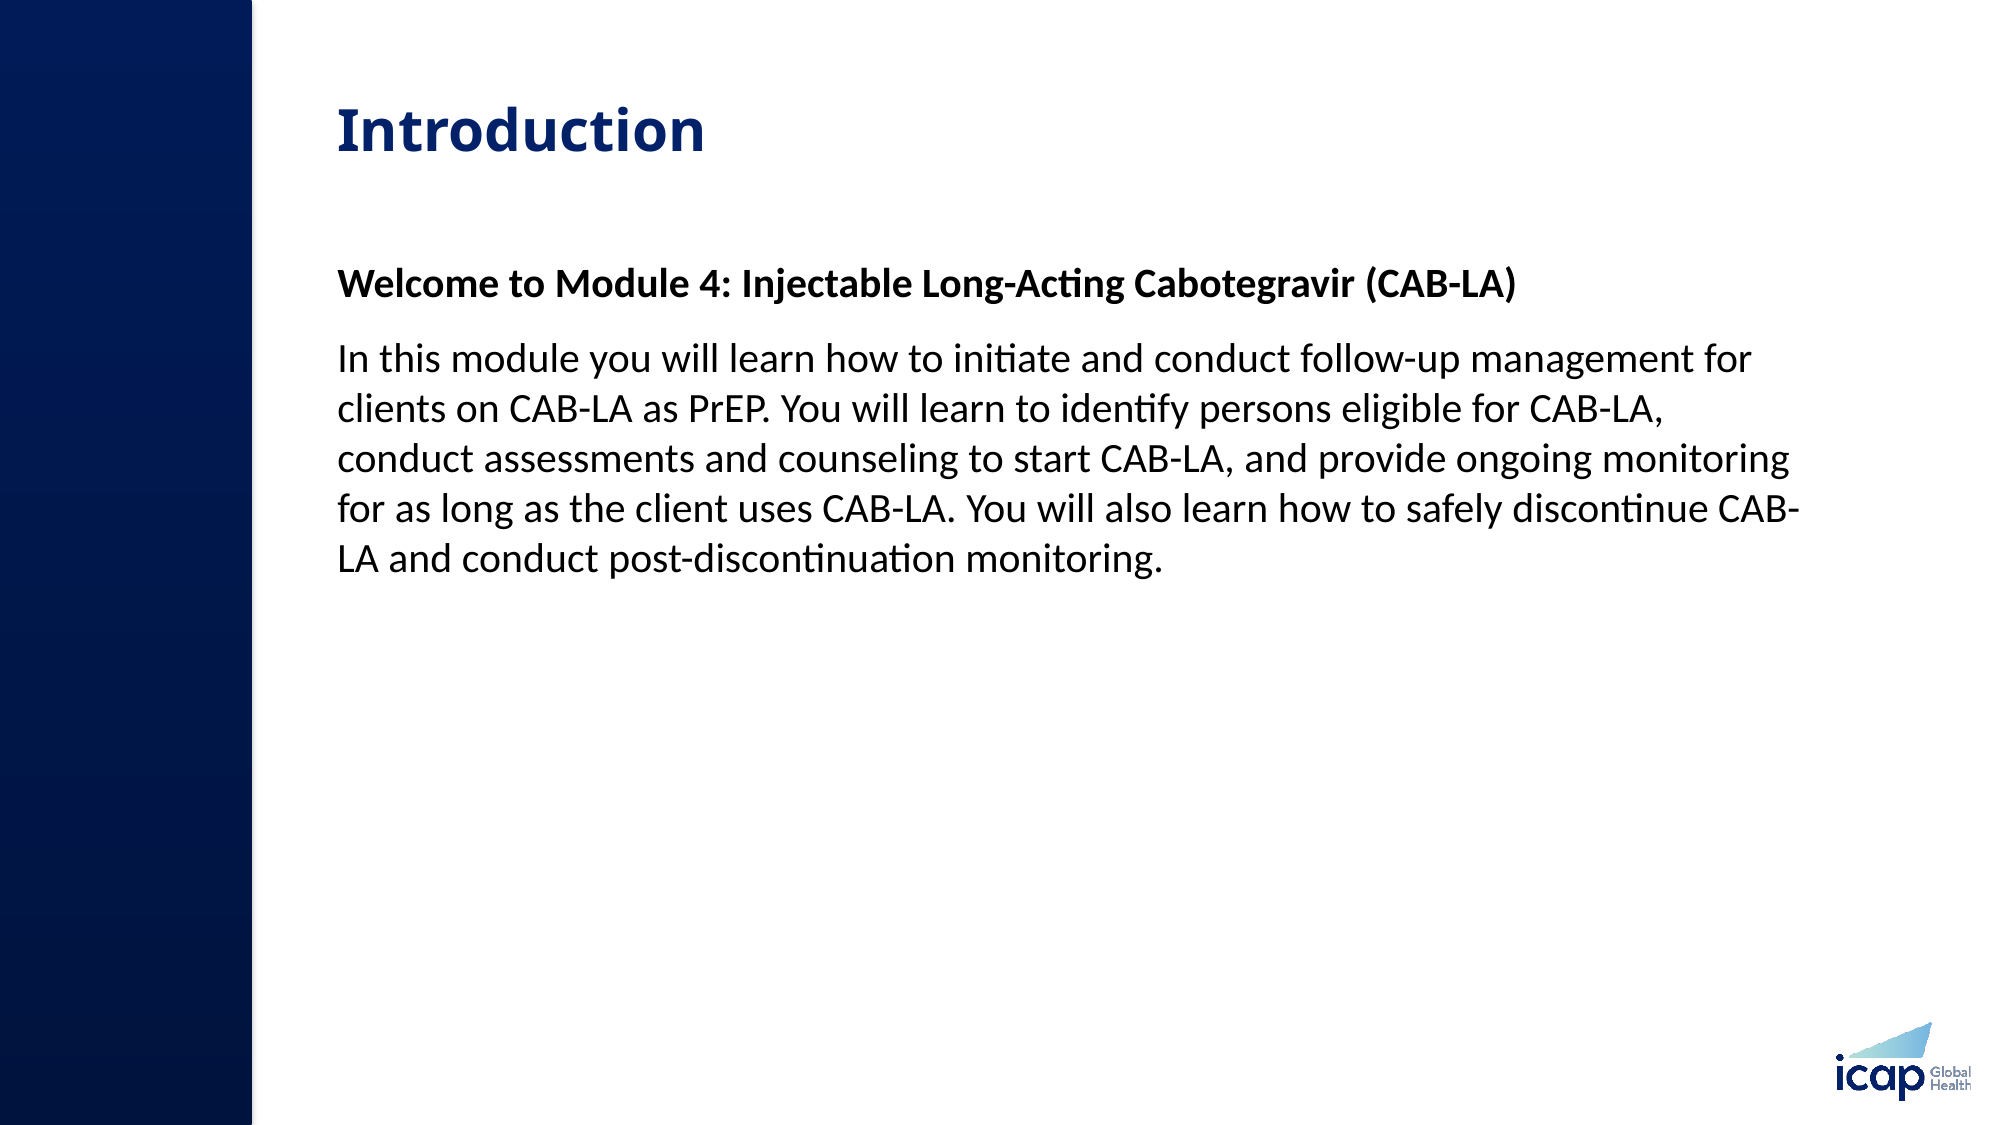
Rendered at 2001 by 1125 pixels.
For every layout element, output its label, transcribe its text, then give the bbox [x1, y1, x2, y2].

list Welcome to Module 4: Injectable Long-Acting Cabotegravir (CAB-LA) In this module you will learn how to initiate and conduct follow-up management for clients on CAB-LA as PrEP. You will learn to identify persons eligible for CAB-LA, conduct assessments and counseling to start CAB-LA, and provide ongoing monitoring for as long as the client uses CAB-LA. You will also learn how to safely discontinue CAB-LA and conduct post-discontinuation monitoring.​ [322, 247, 1823, 1026]
title Introduction​ [322, 85, 1823, 223]
picture [1836, 1022, 1971, 1101]
